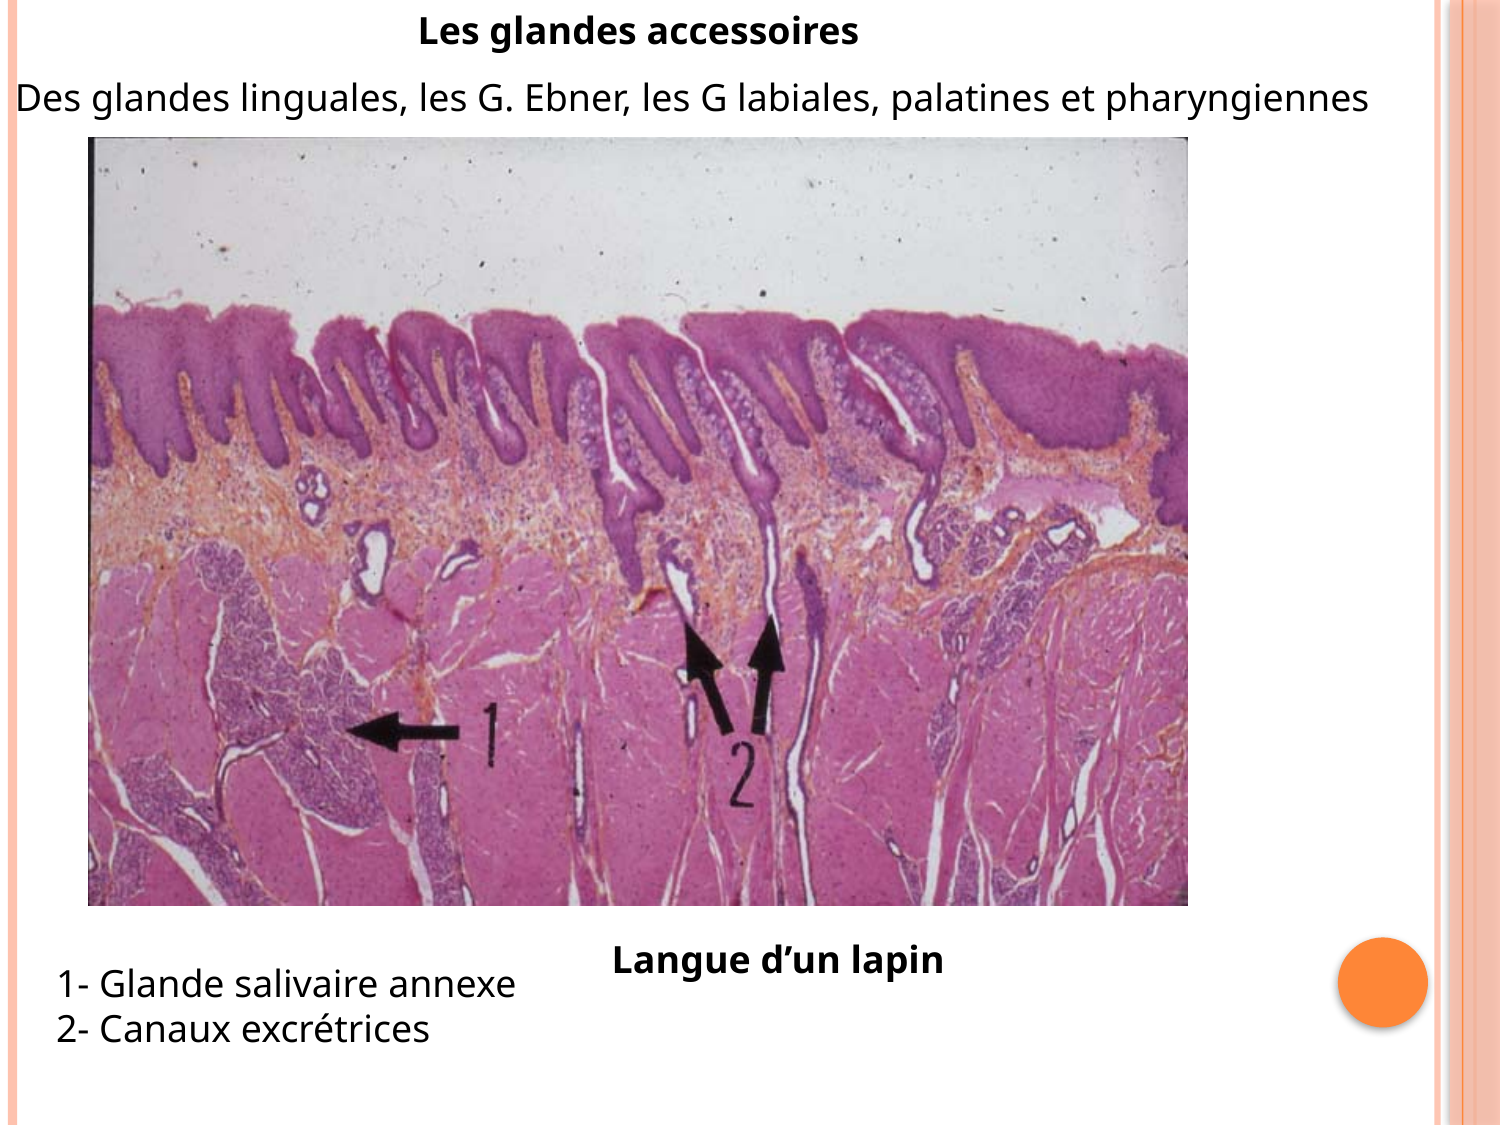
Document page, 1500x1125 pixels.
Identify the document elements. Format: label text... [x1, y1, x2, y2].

text_box Les glandes accessoires [230, 0, 1058, 60]
text_box Des glandes linguales, les G. Ebner, les G labiales, palatines et pharyngiennes [0, 66, 1447, 127]
text_box Langue d’un lapin [596, 928, 961, 989]
text_box 1- Glande salivaire annexe 2- Canaux excrétrices [41, 952, 792, 1057]
picture [87, 136, 1188, 907]
